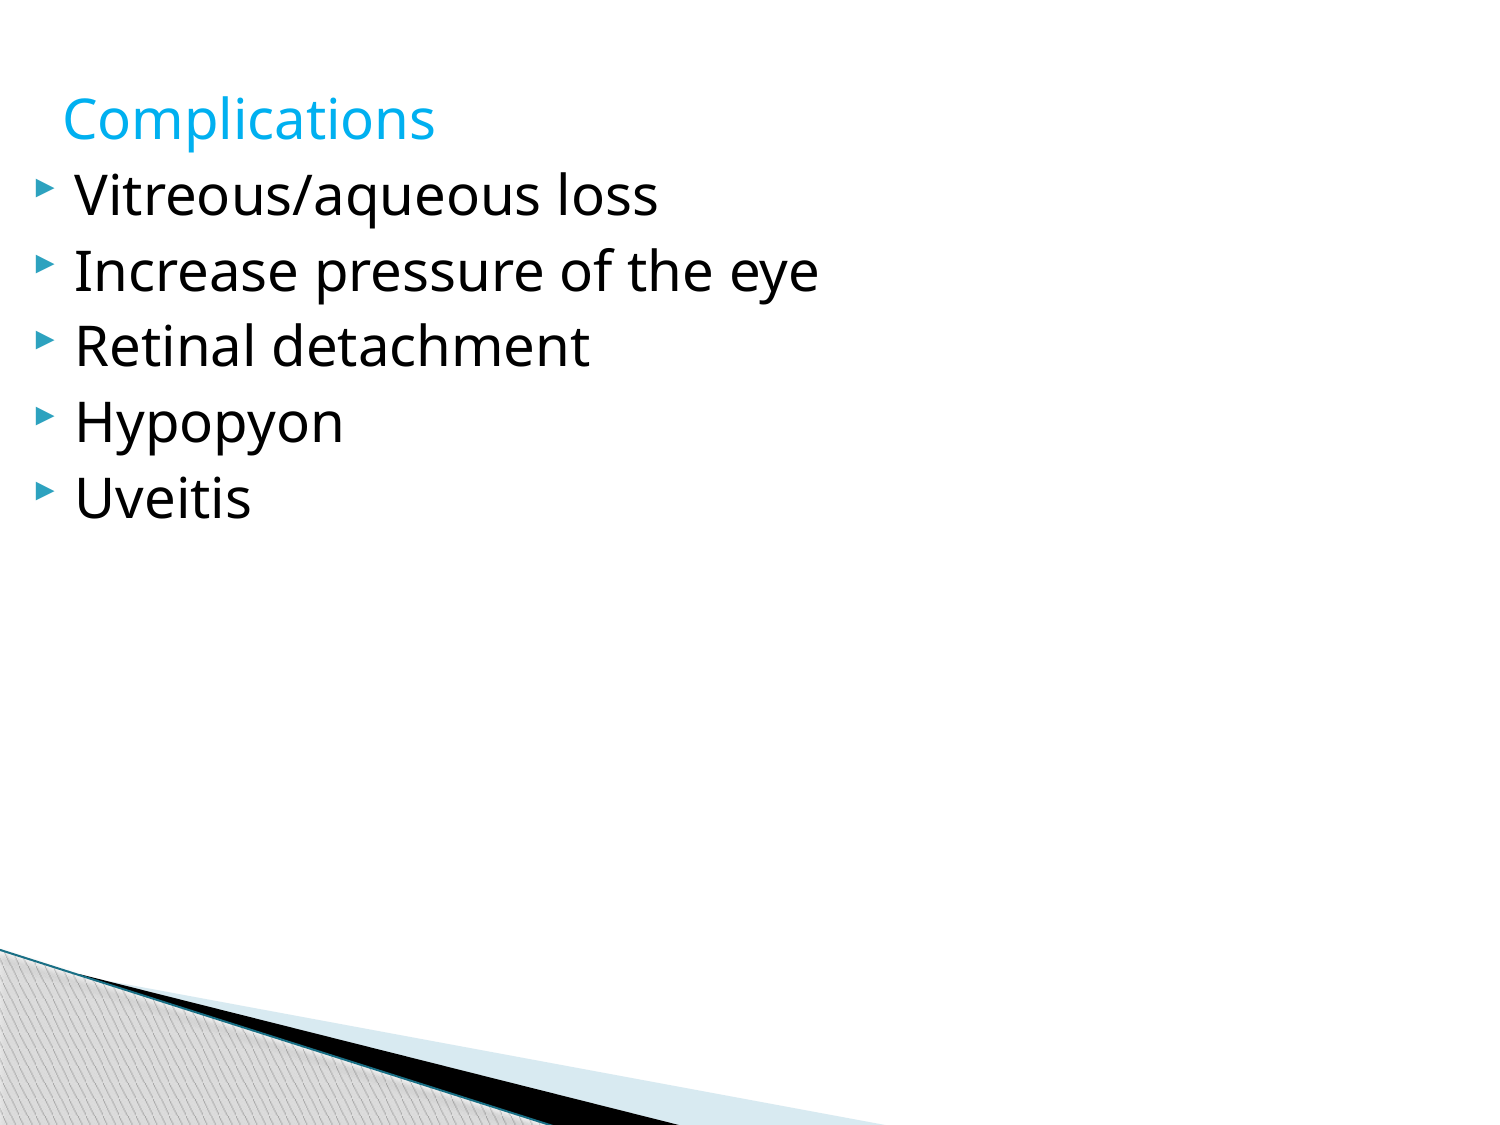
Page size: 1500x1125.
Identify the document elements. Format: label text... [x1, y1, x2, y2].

list Complications Vitreous/aqueous loss Increase pressure of the eye Retinal detachment Hypopyon Uveitis [0, 0, 1500, 1125]
